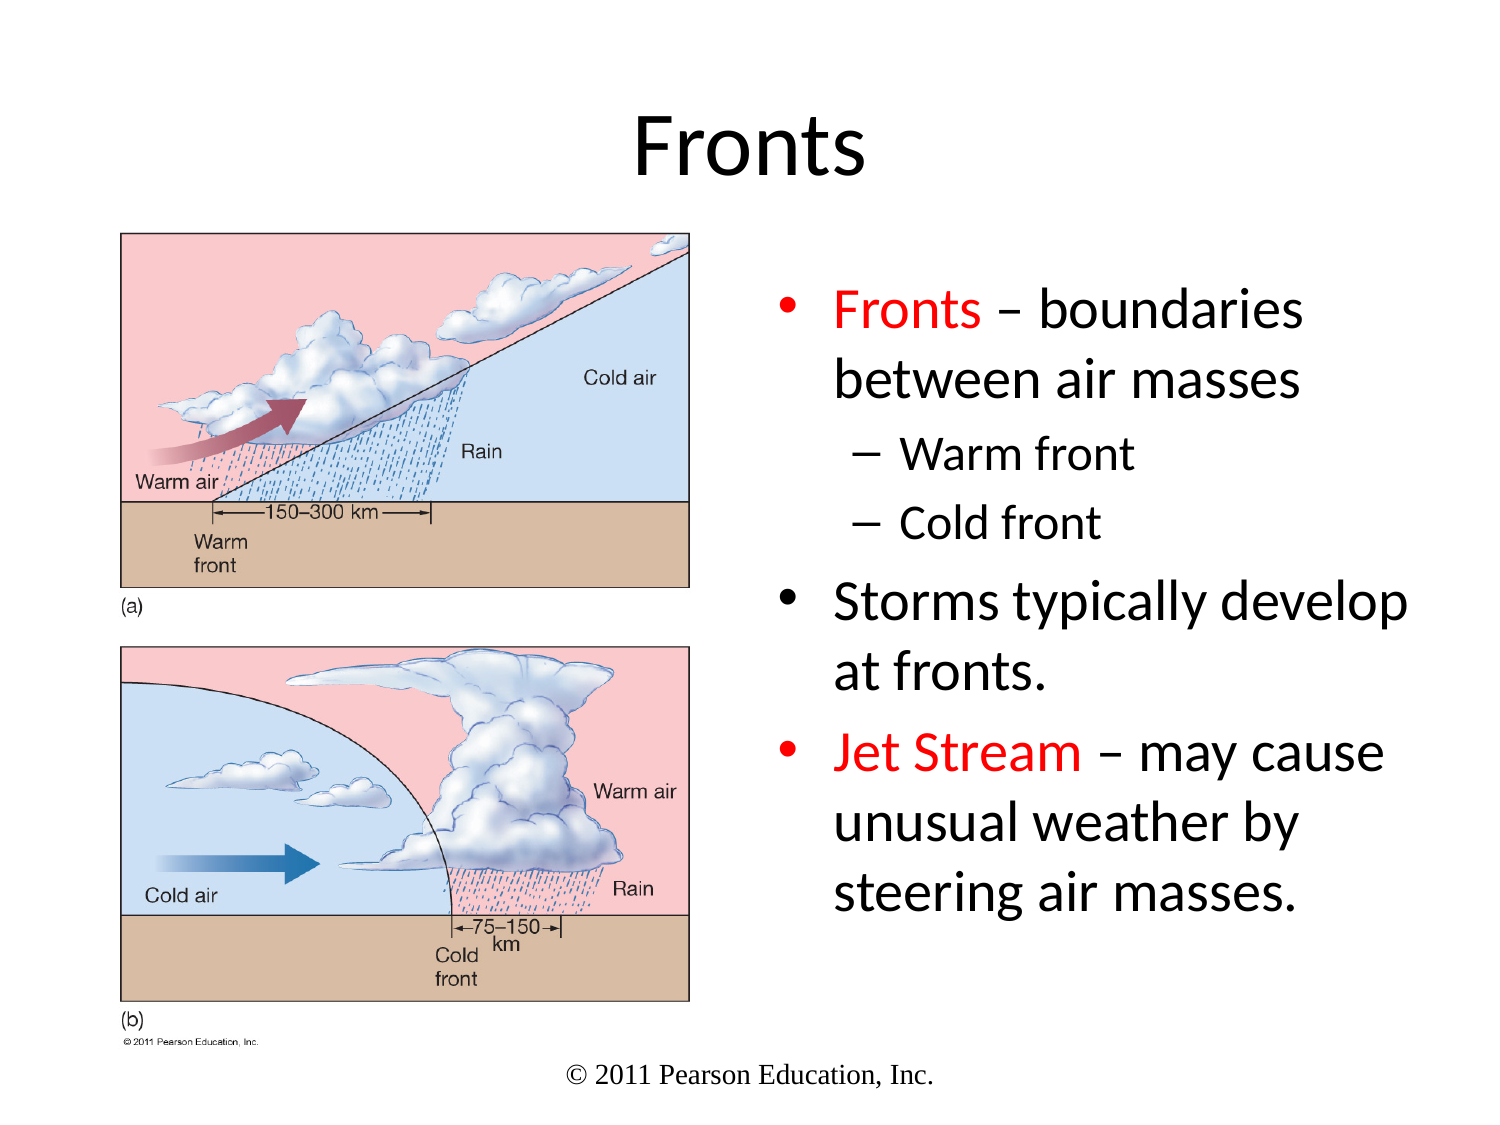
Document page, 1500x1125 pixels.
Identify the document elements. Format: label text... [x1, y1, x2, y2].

list Fronts – boundaries between air masses Warm front Cold front Storms typically develop at fronts. Jet Stream – may cause unusual weather by steering air masses. [762, 262, 1425, 1005]
footer © 2011 Pearson Education, Inc. [512, 1042, 988, 1103]
title Fronts [75, 45, 1425, 233]
picture [112, 224, 697, 1056]
